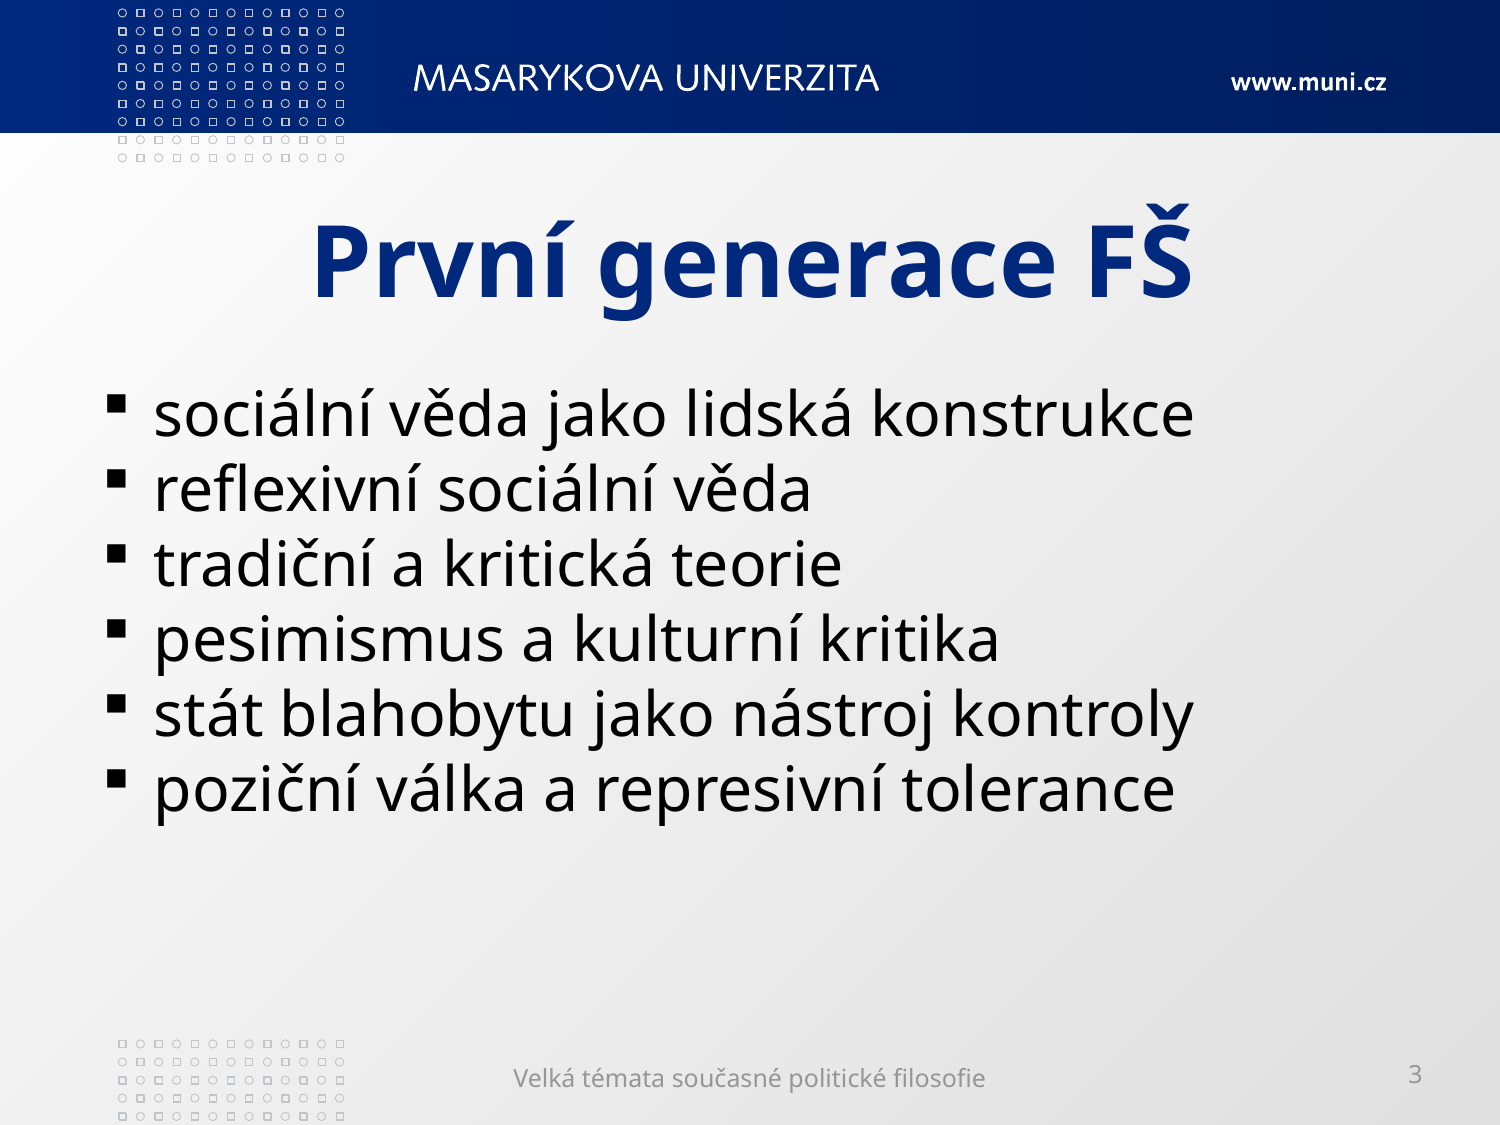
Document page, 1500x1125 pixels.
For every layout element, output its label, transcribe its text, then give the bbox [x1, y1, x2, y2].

slide_number 3 [1124, 1024, 1438, 1101]
text_box sociální věda jako lidská konstrukce reflexivní sociální věda tradiční a kritická teorie pesimismus a kulturní kritika stát blahobytu jako nástroj kontroly poziční válka a represivní tolerance [87, 366, 1456, 831]
title První generace FŠ [87, 151, 1418, 325]
footer Velká témata současné politické filosofie [419, 1024, 1081, 1101]
